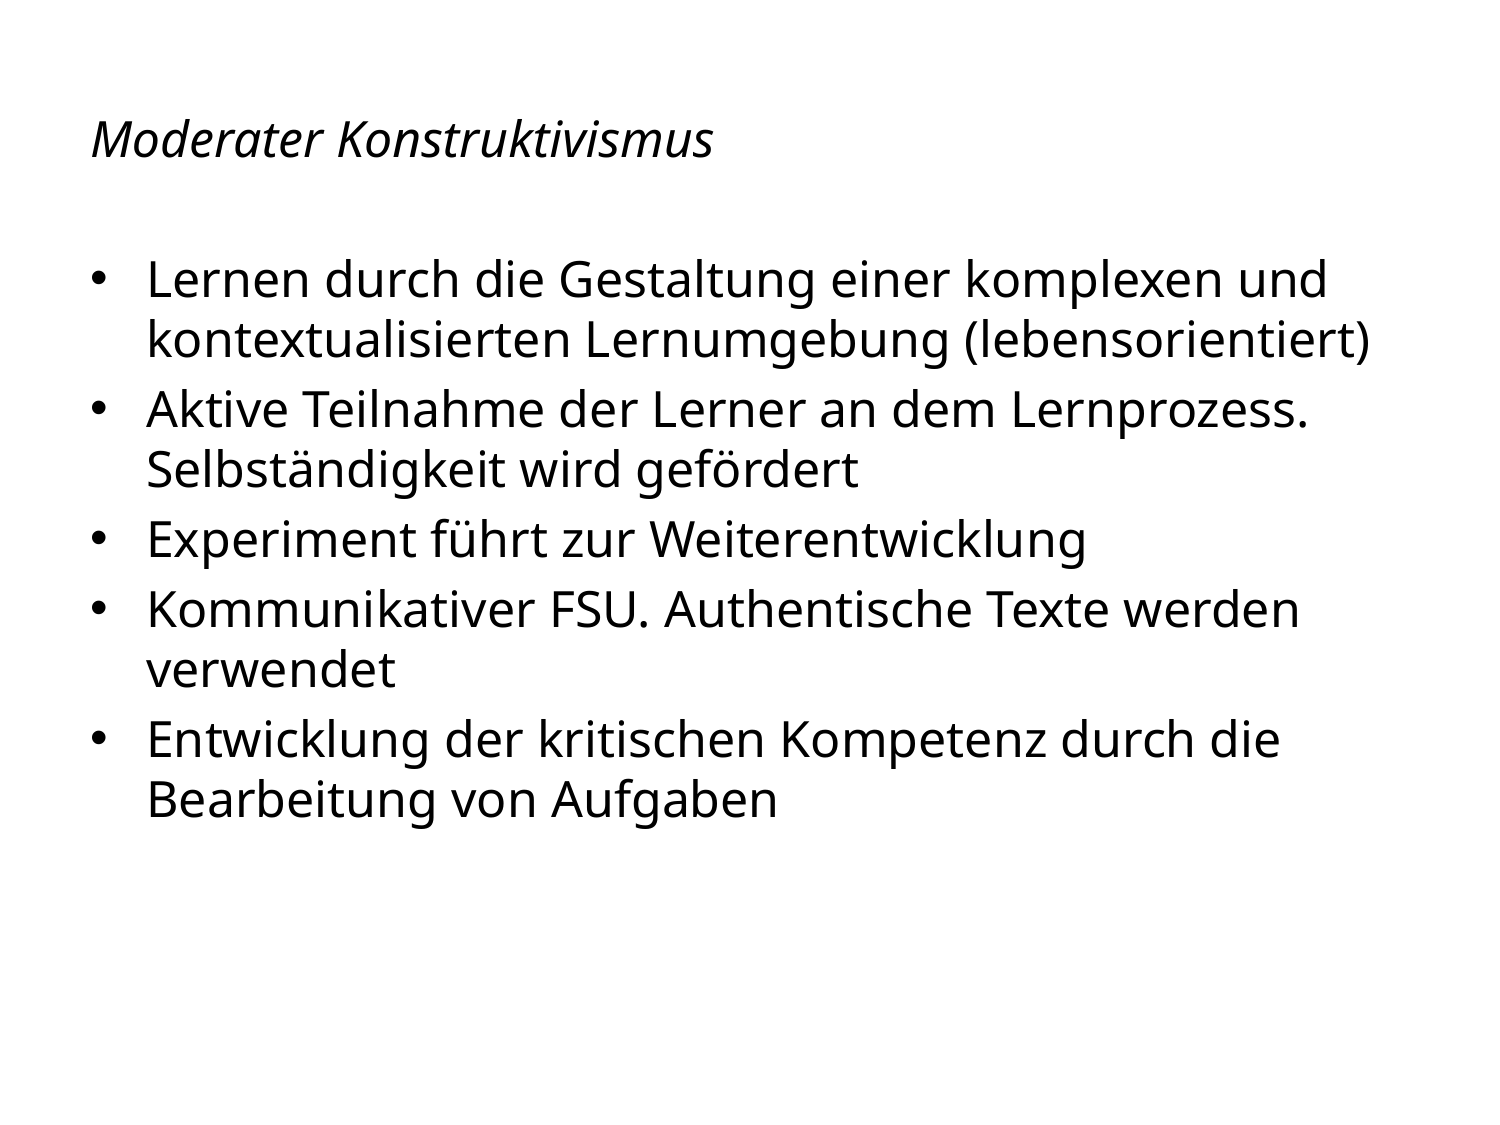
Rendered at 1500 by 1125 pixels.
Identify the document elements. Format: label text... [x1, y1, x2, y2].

list Moderater Konstruktivismus Lernen durch die Gestaltung einer komplexen und kontextualisierten Lernumgebung (lebensorientiert) Aktive Teilnahme der Lerner an dem Lernprozess. Selbständigkeit wird gefördert Experiment führt zur Weiterentwicklung Kommunikativer FSU. Authentische Texte werden verwendet Entwicklung der kritischen Kompetenz durch die Bearbeitung von Aufgaben [75, 99, 1425, 1005]
